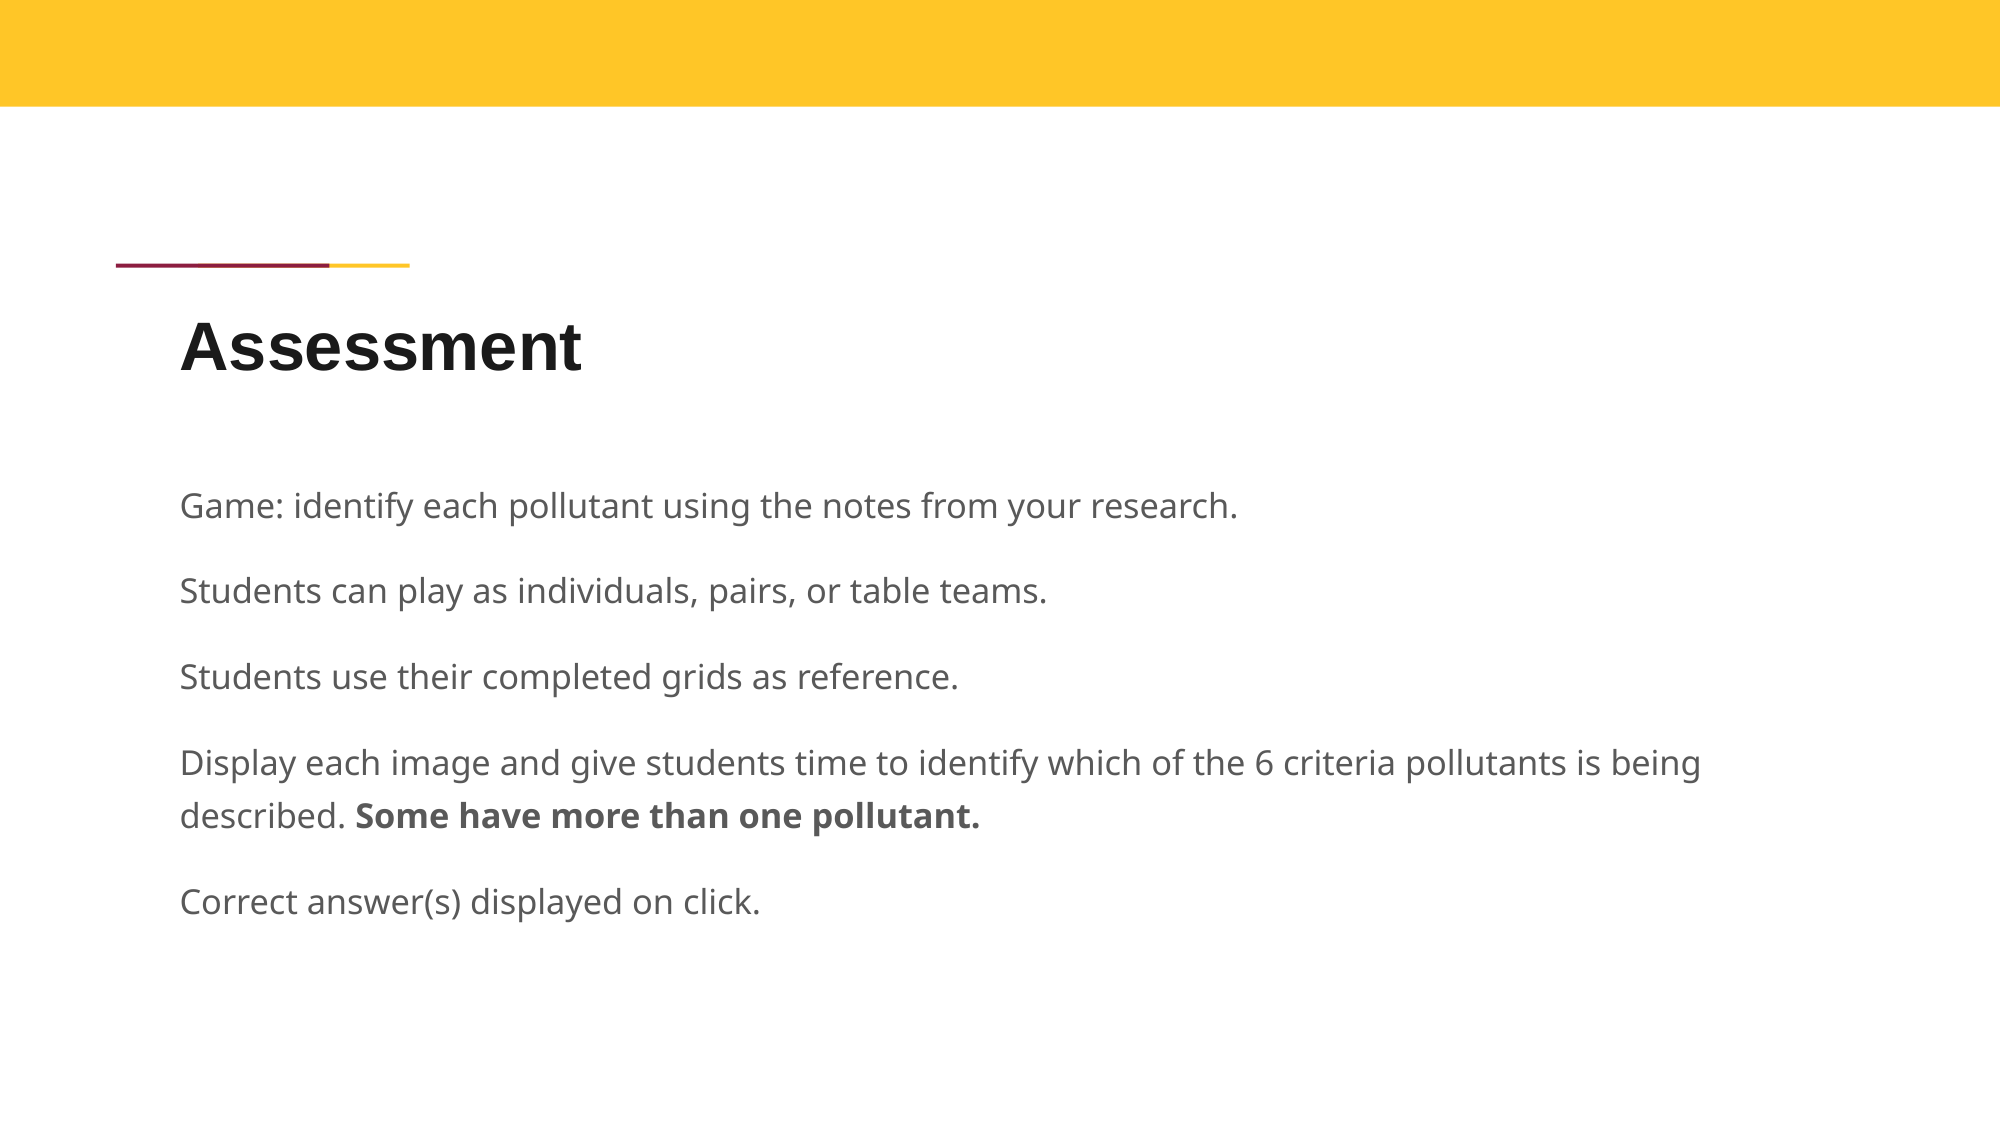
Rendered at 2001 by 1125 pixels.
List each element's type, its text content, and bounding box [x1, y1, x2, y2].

title Assessment [159, 288, 1842, 406]
list Game: identify each pollutant using the notes from your research. Students can play as individuals, pairs, or table teams. Students use their completed grids as reference. Display each image and give students time to identify which of the 6 criteria pollutants is being described. Some have more than one pollutant. Correct answer(s) displayed on click. [159, 454, 1842, 950]
